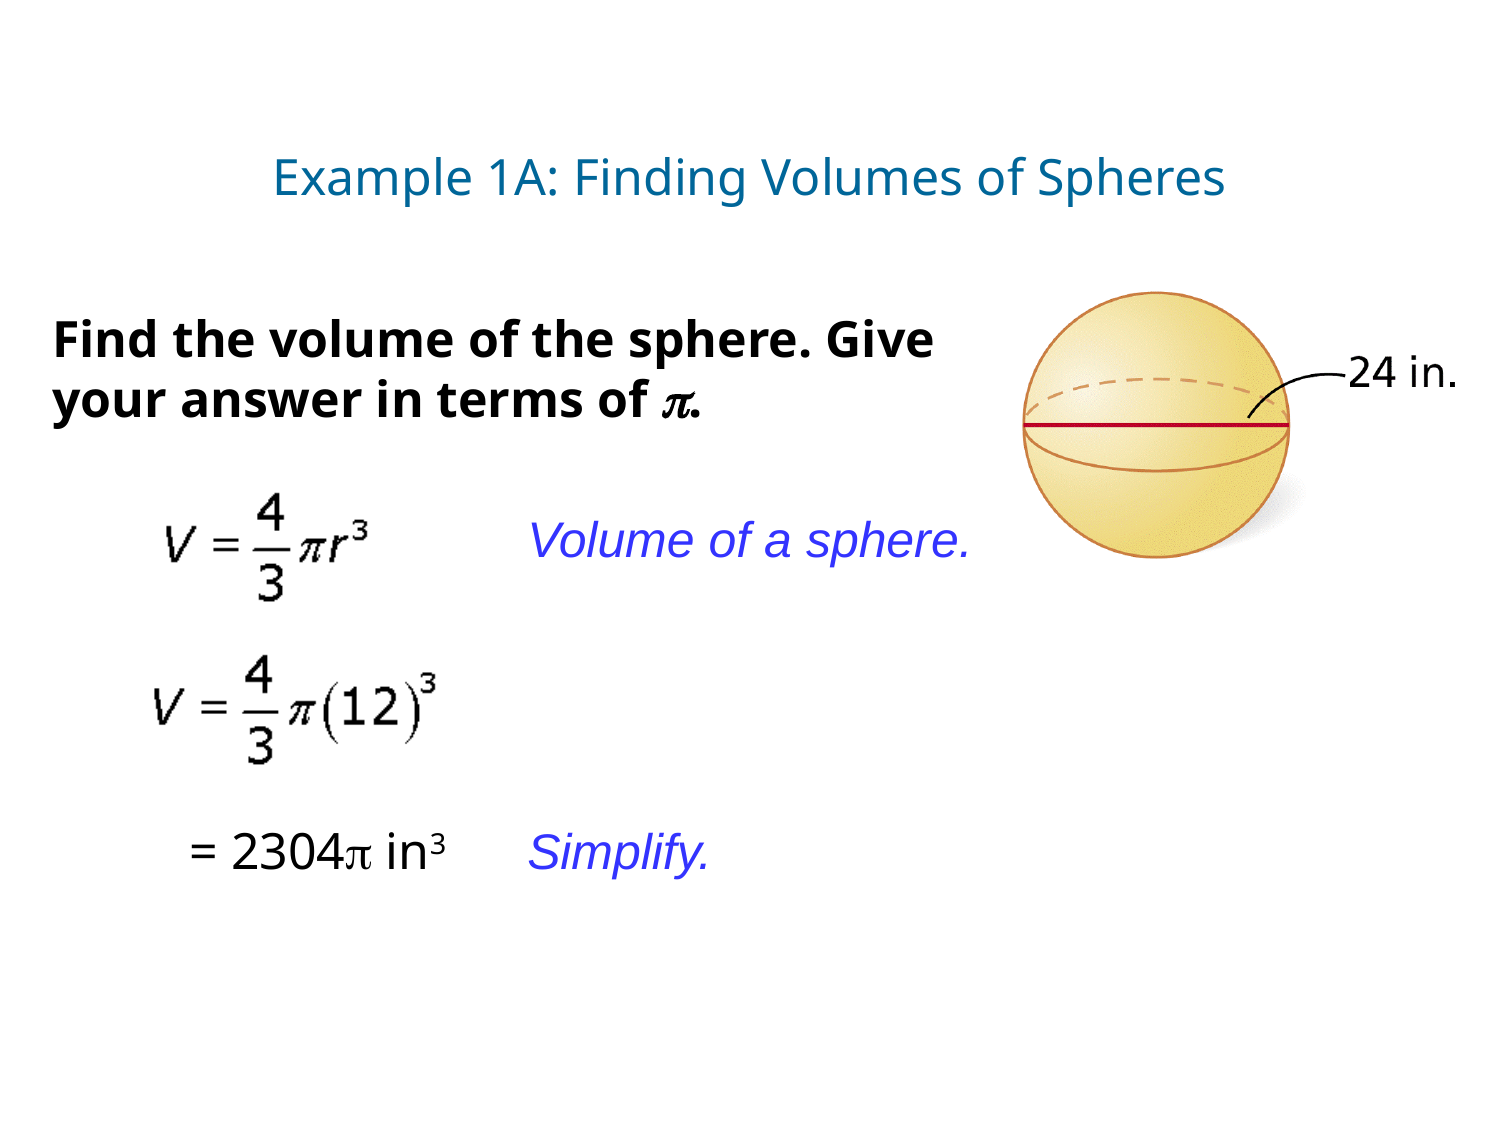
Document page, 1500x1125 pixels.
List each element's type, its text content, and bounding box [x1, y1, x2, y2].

picture [162, 487, 373, 609]
text_box Example 1A: Finding Volumes of Spheres [0, 137, 1500, 213]
text_box Find the volume of the sphere. Give your answer in terms of . [37, 299, 988, 435]
text_box Simplify. [512, 812, 1000, 888]
text_box = 2304 in3 [174, 812, 512, 888]
picture [149, 649, 440, 771]
text_box Volume of a sphere. [512, 499, 1000, 575]
picture [1012, 287, 1462, 565]
